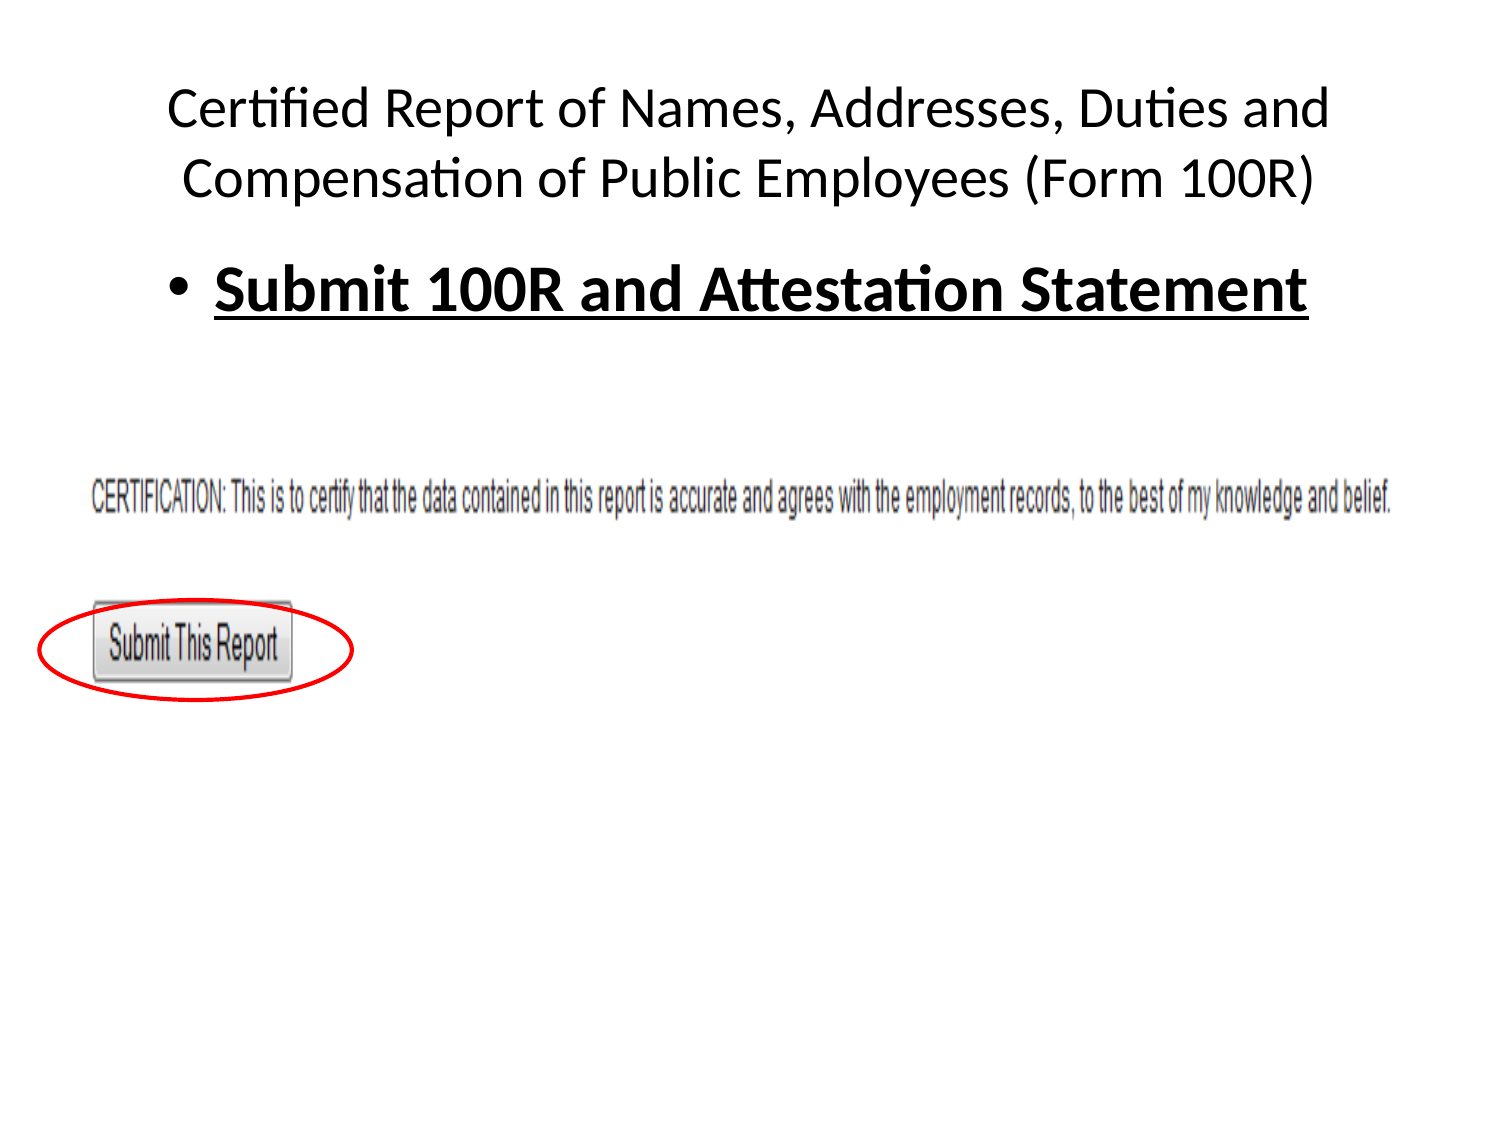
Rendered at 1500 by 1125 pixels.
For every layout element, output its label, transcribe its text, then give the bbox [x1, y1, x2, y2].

title Certified Report of Names, Addresses, Duties and Compensation of Public Employees (Form 100R) [75, 45, 1425, 233]
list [76, 399, 1428, 813]
text_box Submit 100R and Attestation Statement [77, 237, 1428, 399]
text_box [37, 617, 71, 683]
